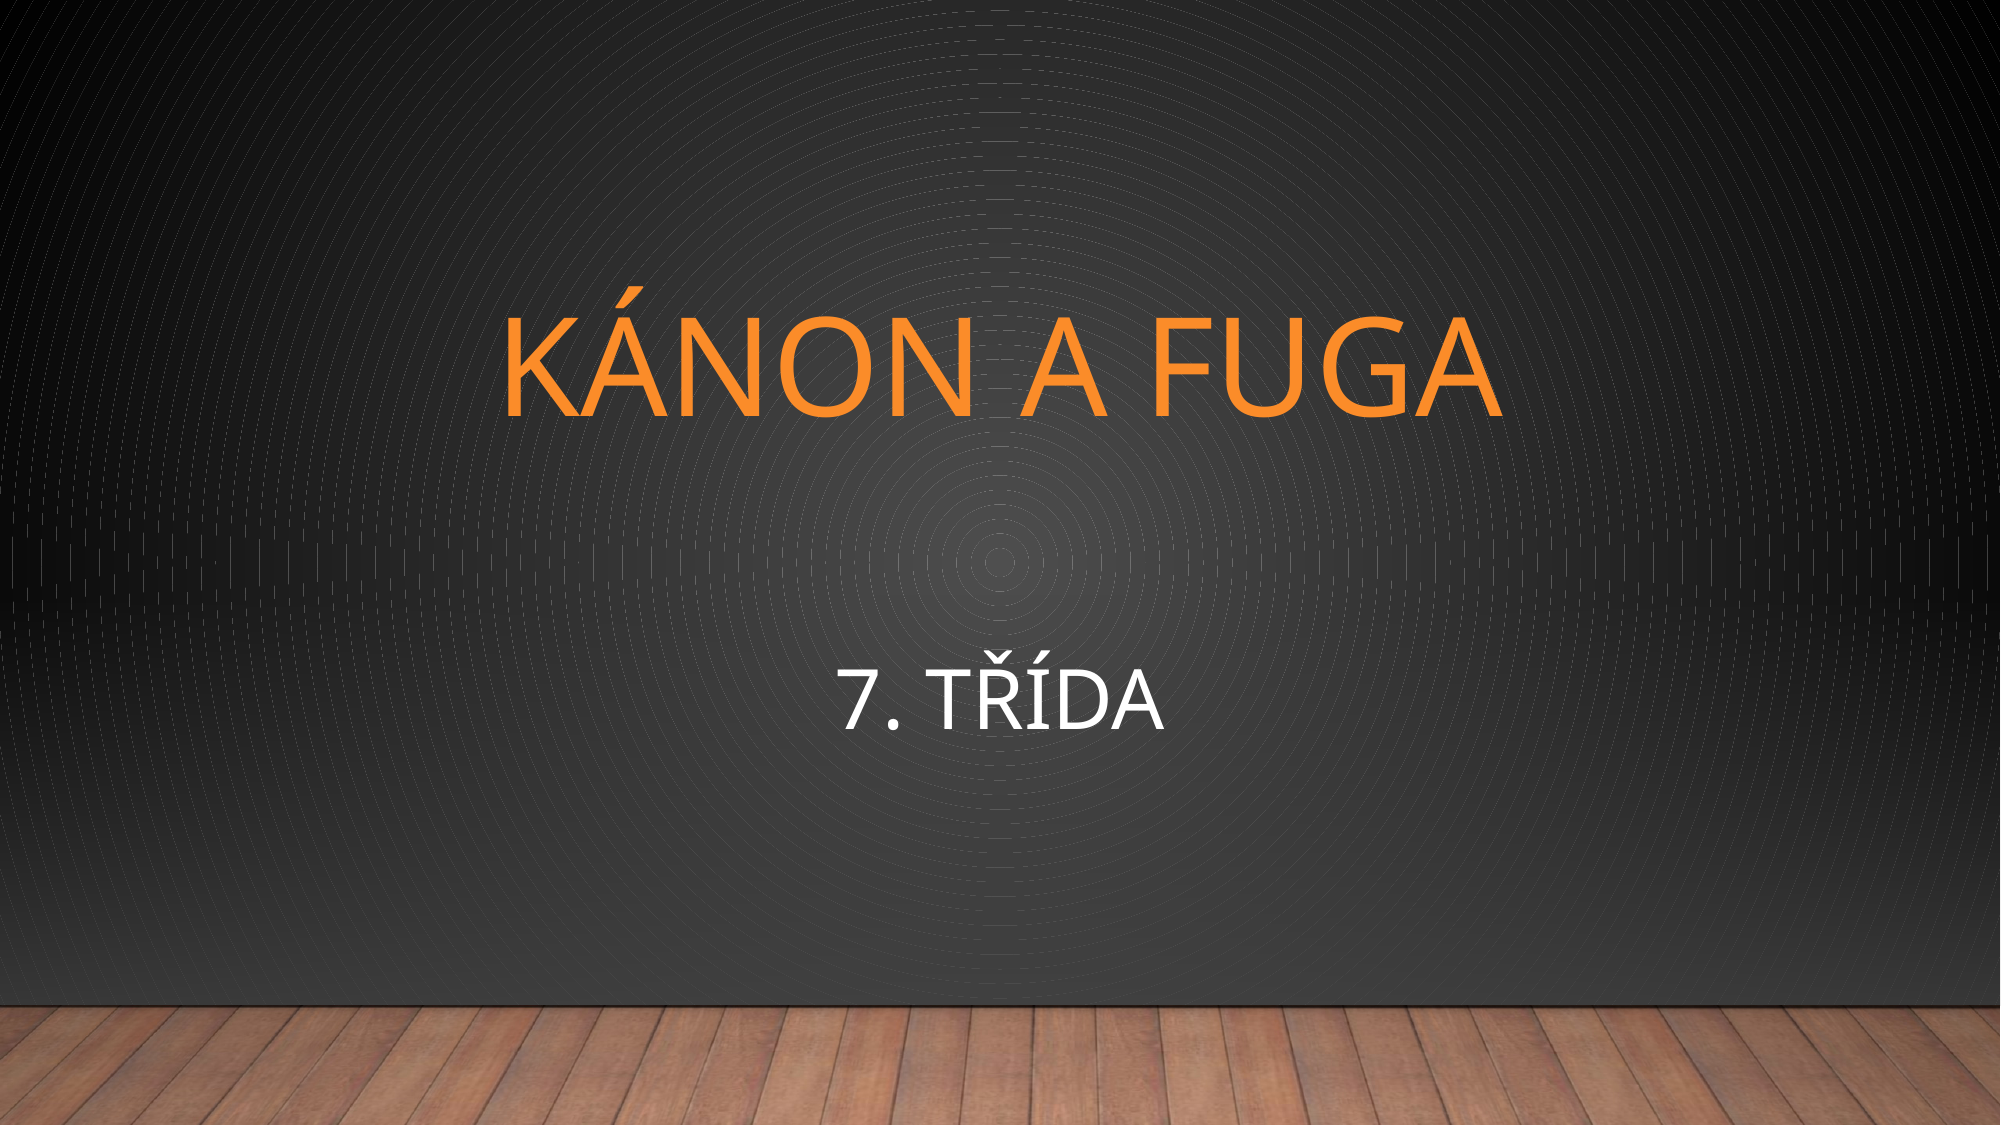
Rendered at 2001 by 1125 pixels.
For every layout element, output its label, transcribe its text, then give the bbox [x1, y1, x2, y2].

subtitle 7. třída [291, 610, 1708, 772]
title Kánon a fuga [291, 131, 1708, 610]
picture [0, 1005, 2000, 1125]
